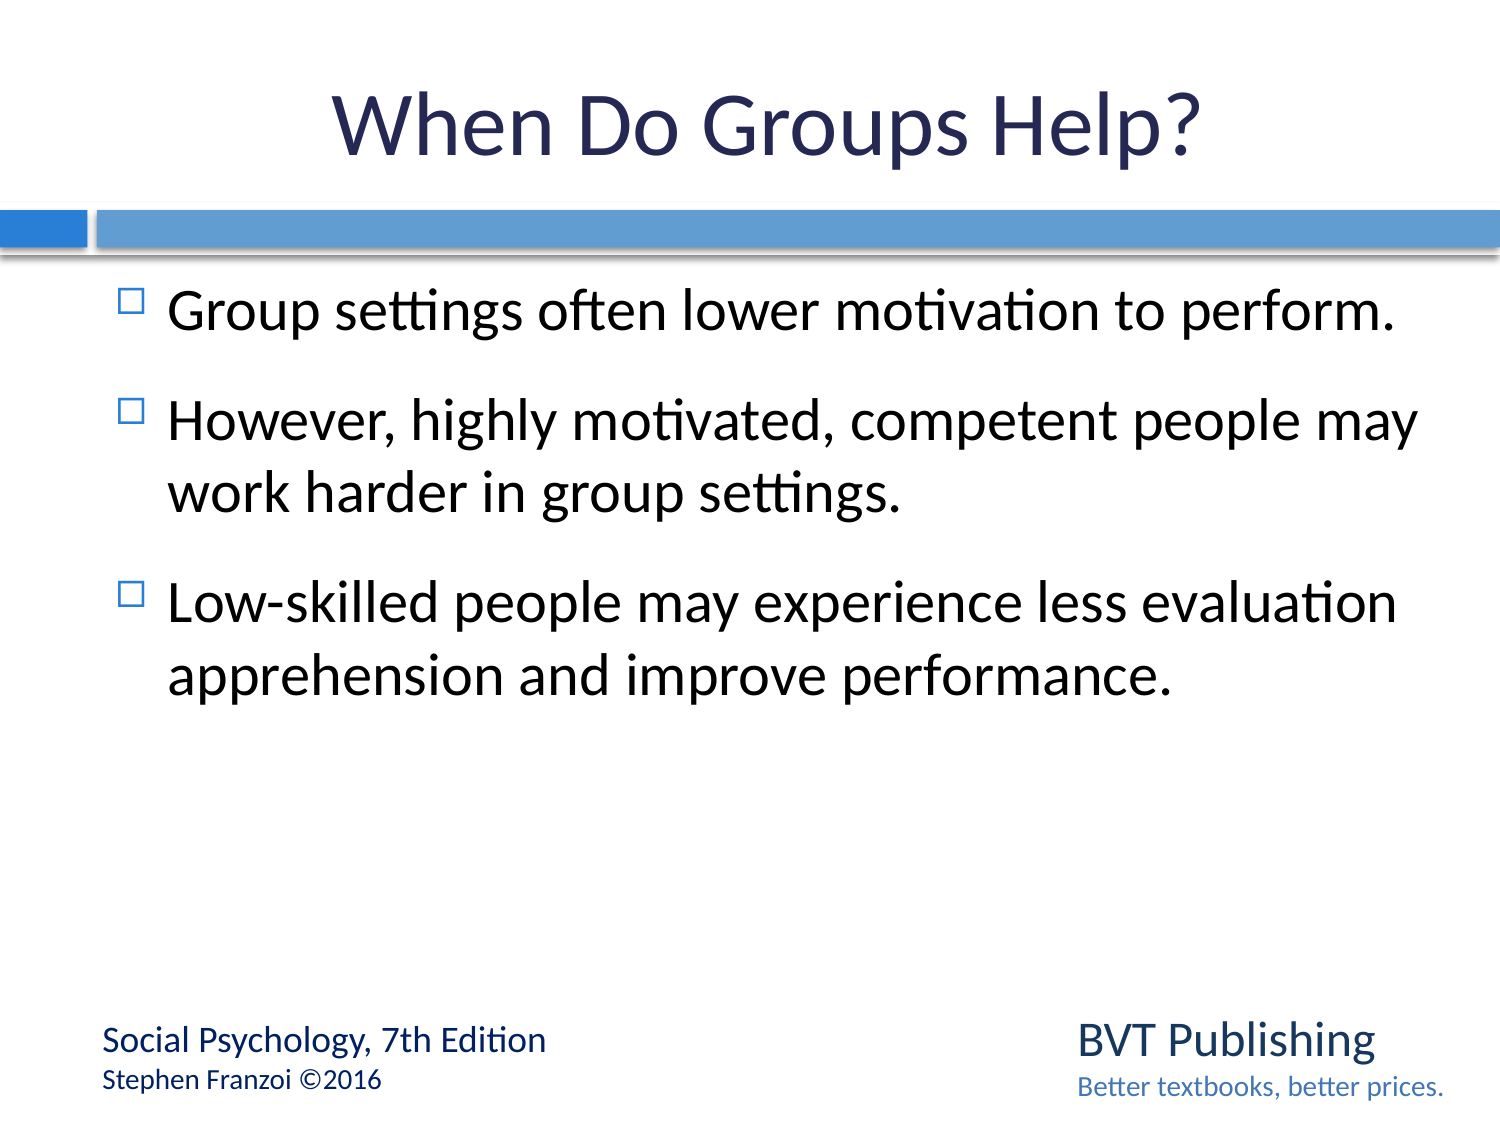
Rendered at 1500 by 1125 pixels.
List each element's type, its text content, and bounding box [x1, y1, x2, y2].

title When Do Groups Help? [100, 37, 1438, 200]
list Group settings often lower motivation to perform. However, highly motivated, competent people may work harder in group settings. Low-skilled people may experience less evaluation apprehension and improve performance. [100, 262, 1438, 1013]
